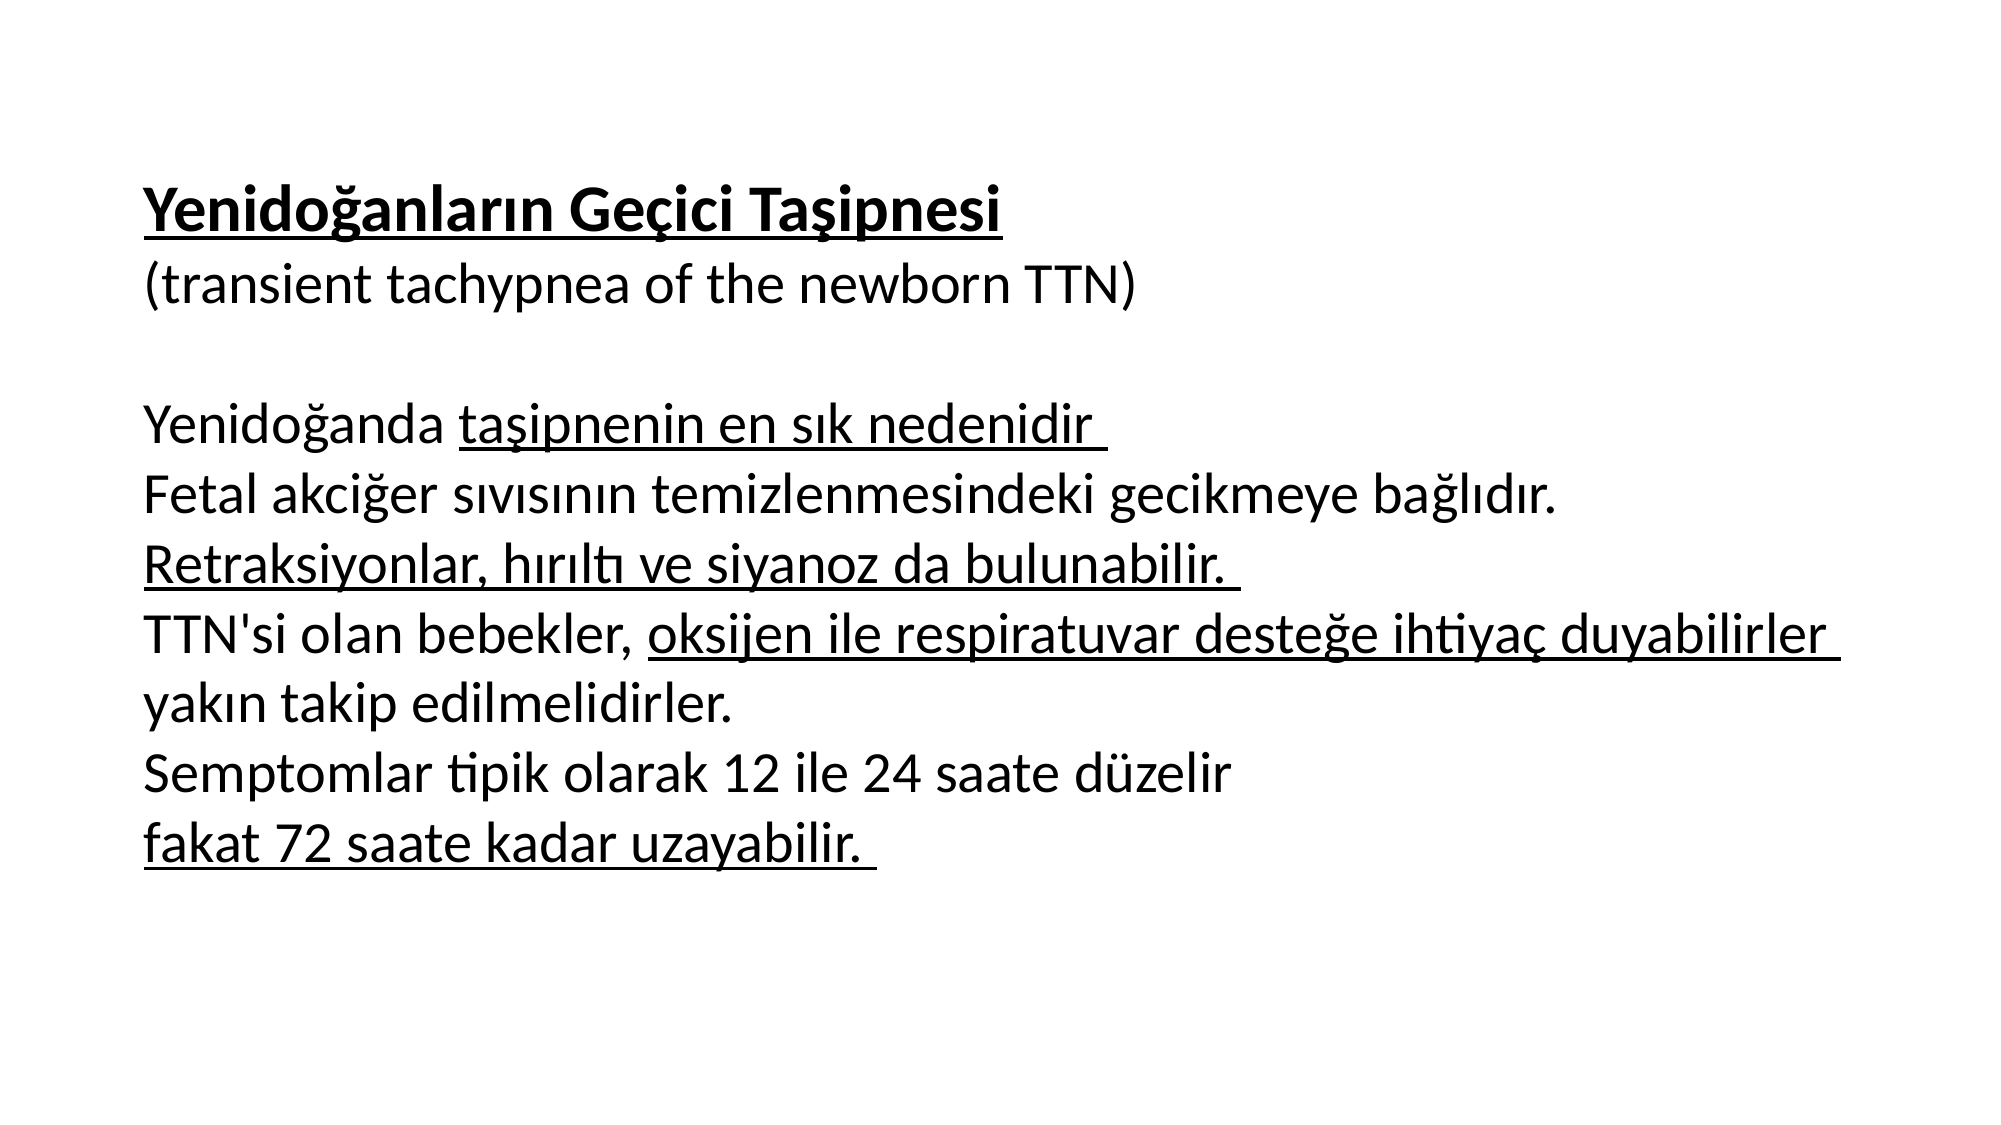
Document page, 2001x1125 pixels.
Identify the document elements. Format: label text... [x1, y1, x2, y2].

text_box Yenidoğanların Geçici Taşipnesi (transient tachypnea of the newborn TTN) Yenidoğanda taşipnenin en sık nedenidir Fetal akciğer sıvısının temizlenmesindeki gecikmeye bağlıdır. Retraksiyonlar, hırıltı ve siyanoz da bulunabilir. TTN'si olan bebekler, oksijen ile respiratuvar desteğe ihtiyaç duyabilirler yakın takip edilmelidirler. Semptomlar tipik olarak 12 ile 24 saate düzelir fakat 72 saate kadar uzayabilir. [129, 157, 1970, 952]
